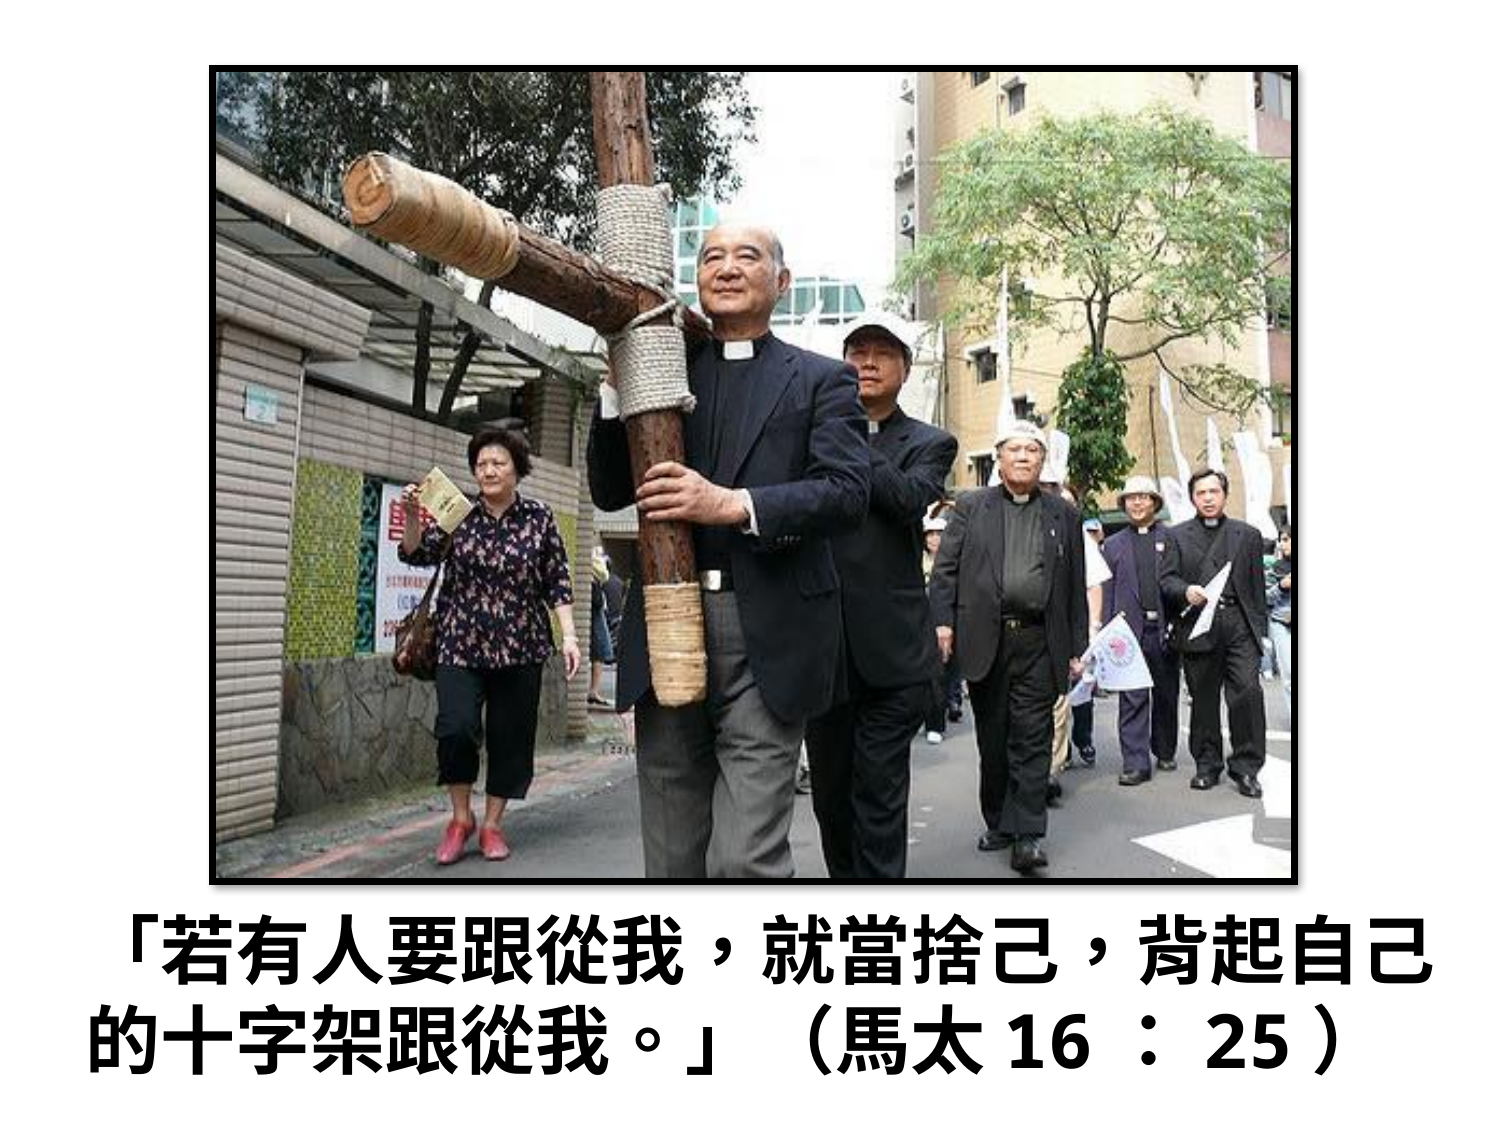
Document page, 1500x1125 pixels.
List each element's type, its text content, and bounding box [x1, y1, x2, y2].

picture [215, 71, 1292, 879]
text_box 「若有人要跟從我，就當捨己，背起自己的十字架跟從我。」（馬太16：25） [70, 896, 1469, 1092]
